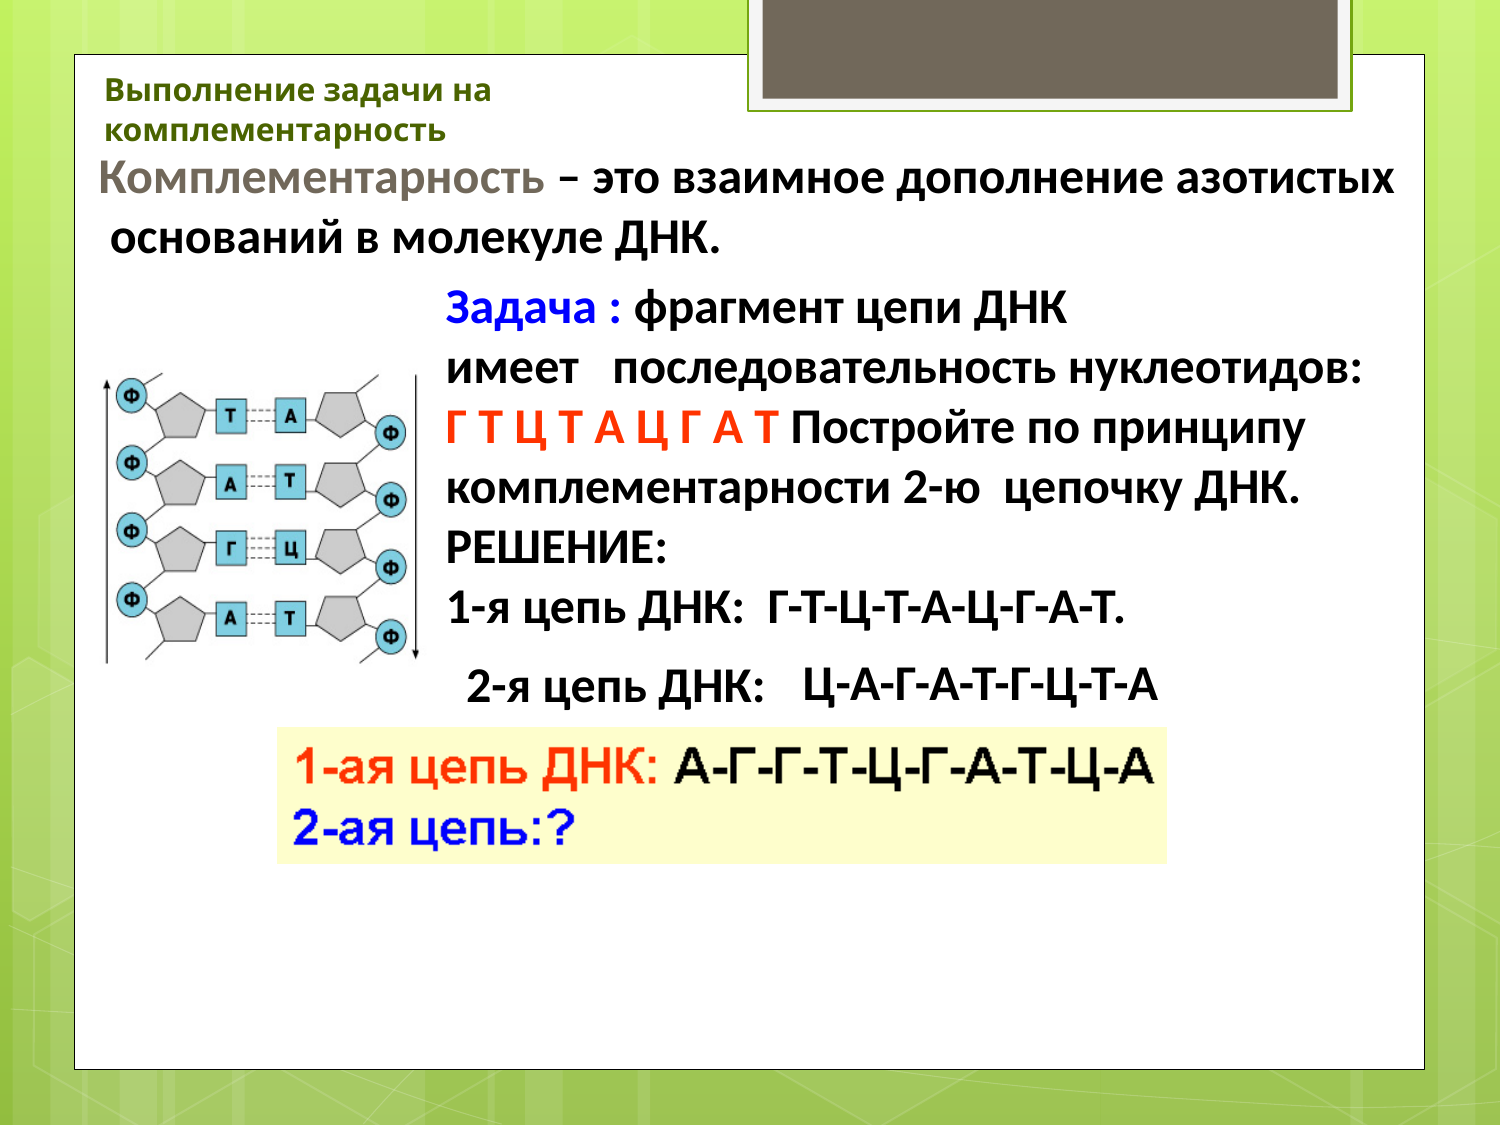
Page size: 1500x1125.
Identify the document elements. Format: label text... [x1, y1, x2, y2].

text_box Ц-А-Г-А-Т-Г-Ц-Т-А [788, 643, 1174, 718]
list Выполнение задачи на комплементарность [78, 66, 1500, 157]
picture [91, 359, 432, 679]
text_box Задача : фрагмент цепи ДНК имеет последовательность нуклеотидов: Г Т Ц Т А Ц Г А Т Постройте по принципу комплементарности 2-ю цепочку ДНК. РЕШЕНИЕ: 1-я цепь ДНК: Г-Т-Ц-Т-А-Ц-Г-А-Т. [430, 266, 1471, 642]
picture [277, 727, 1167, 864]
text_box Комплементарность – это взаимное дополнение азотистых оснований в молекуле ДНК. [83, 136, 1415, 271]
text_box 2-я цепь ДНК: [451, 645, 781, 720]
